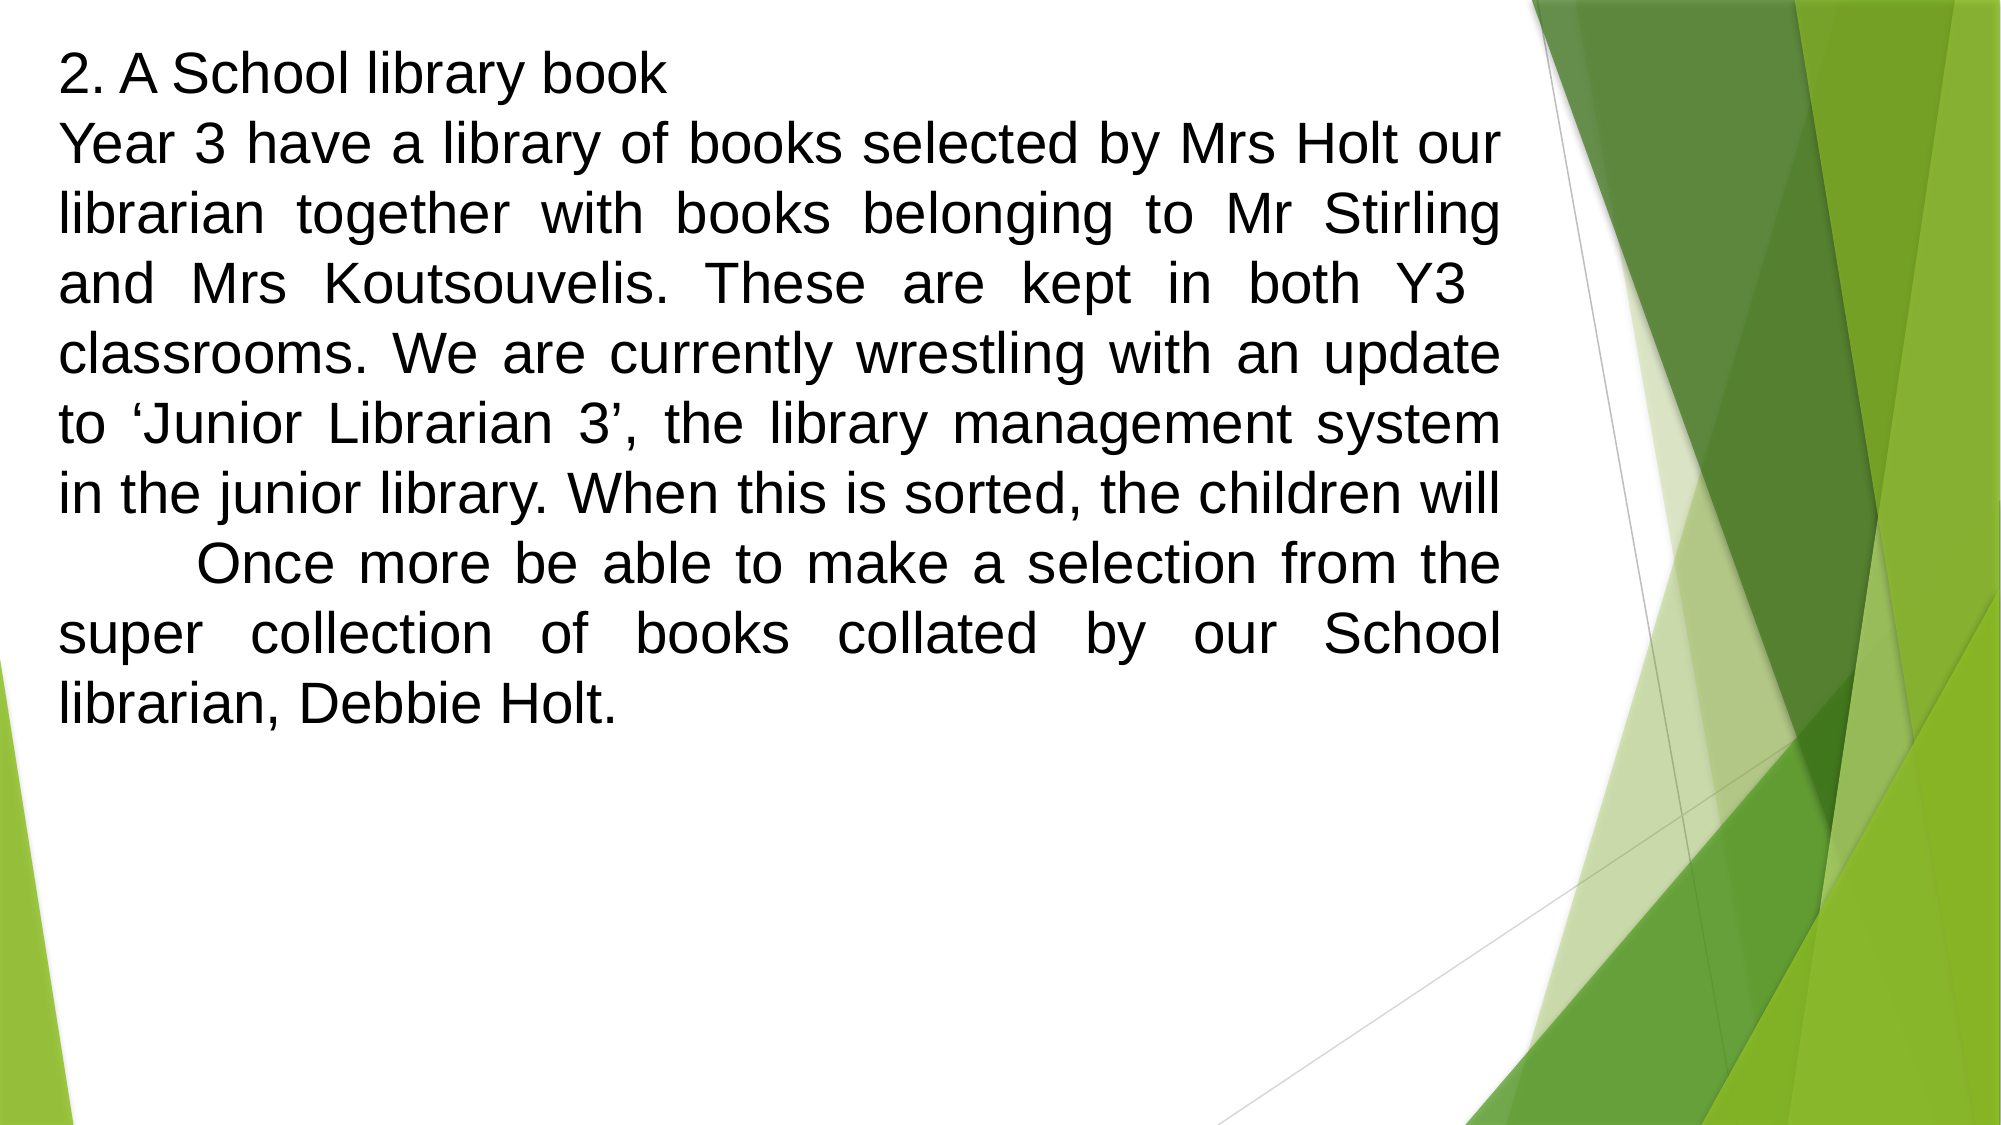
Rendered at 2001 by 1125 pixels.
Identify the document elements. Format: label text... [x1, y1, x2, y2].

text_box 2. A School library book Year 3 have a library of books selected by Mrs Holt our librarian together with books belonging to Mr Stirling and Mrs Koutsouvelis. These are kept in both Y3 classrooms. We are currently wrestling with an update to ‘Junior Librarian 3’, the library management system in the junior library. When this is sorted, the children will Once more be able to make a selection from the super collection of books collated by our School librarian, Debbie Holt. [43, 27, 1519, 743]
